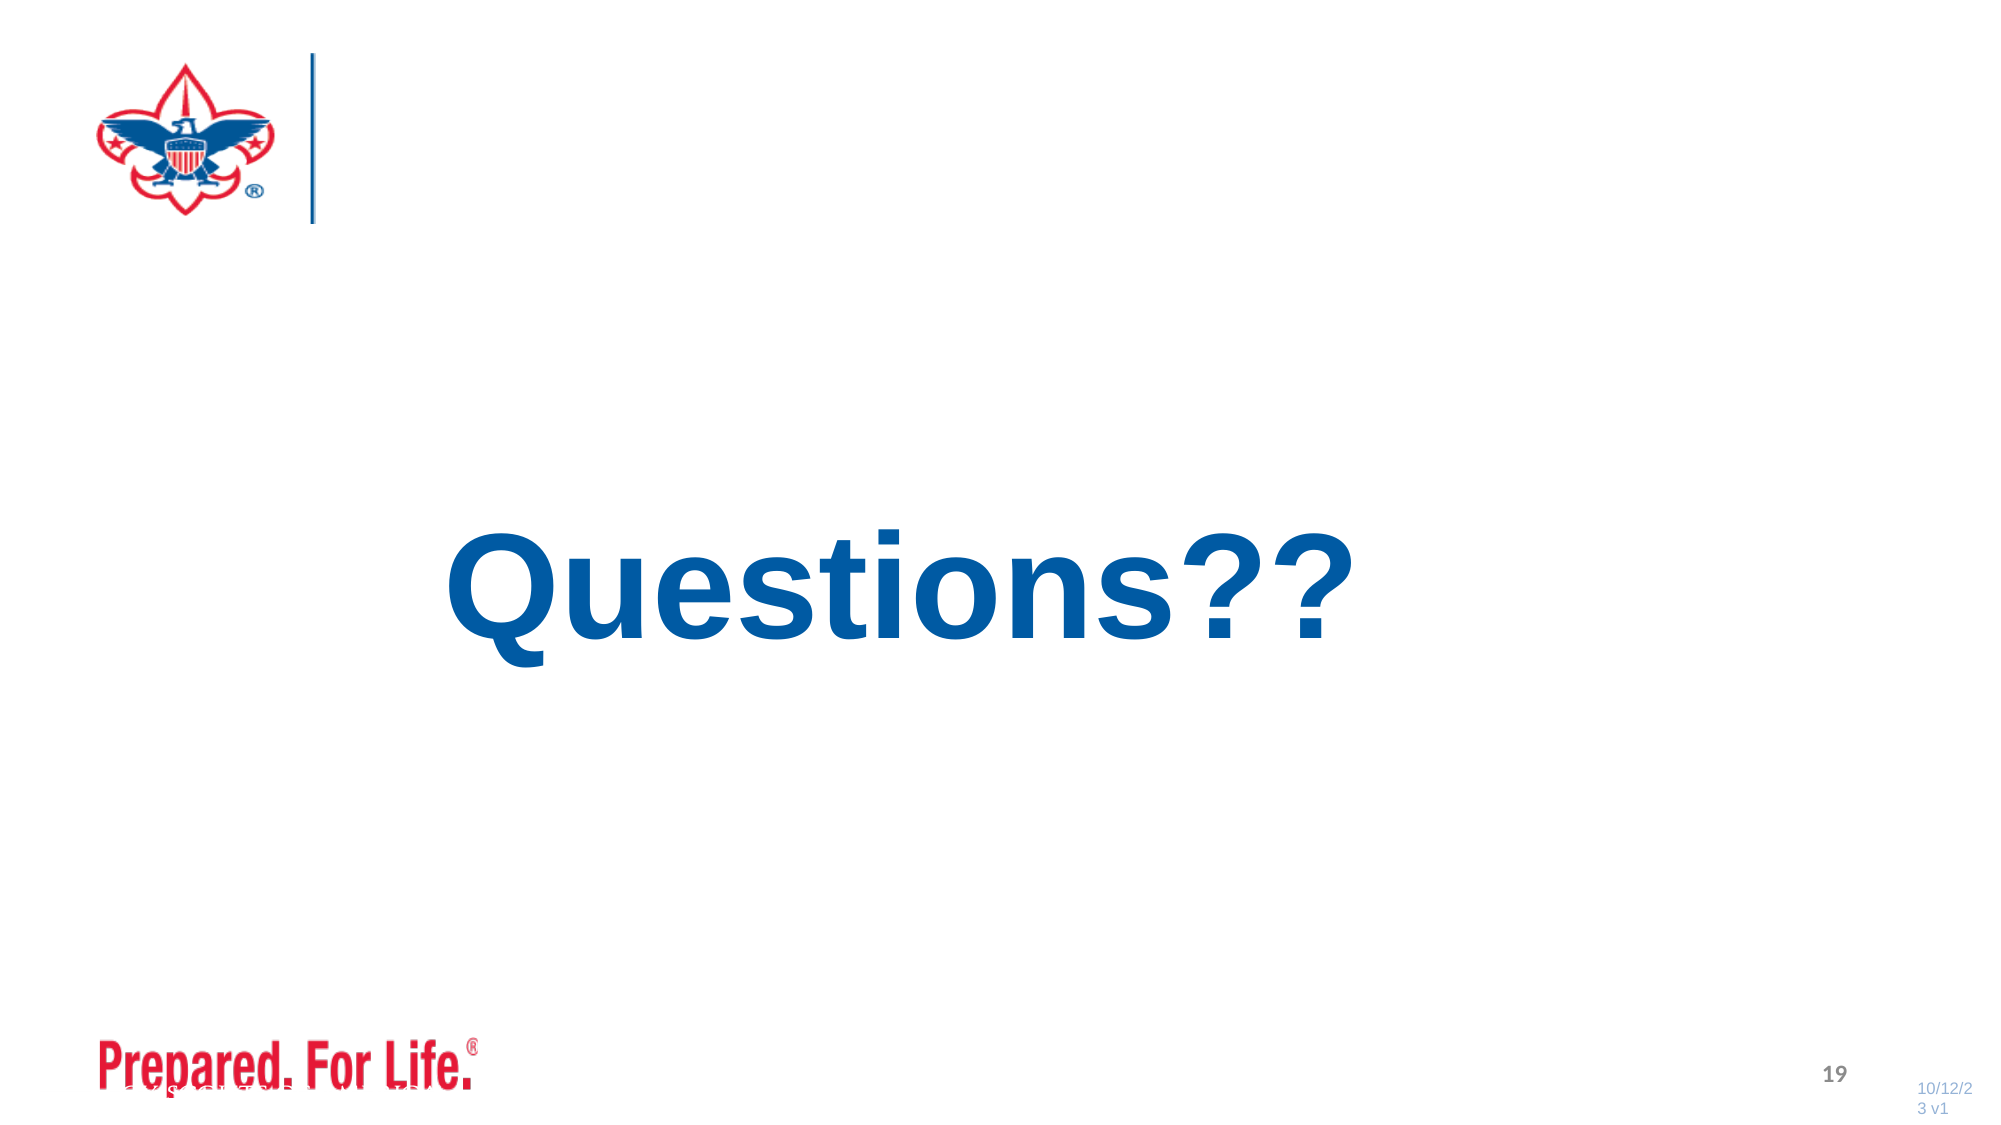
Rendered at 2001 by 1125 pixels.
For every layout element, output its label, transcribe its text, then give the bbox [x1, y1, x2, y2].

picture [40, 1067, 441, 1117]
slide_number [1899, 1067, 1991, 1125]
picture [96, 53, 316, 224]
slide_number 19 [1412, 1042, 1863, 1103]
list Questions?? [428, 481, 1461, 707]
